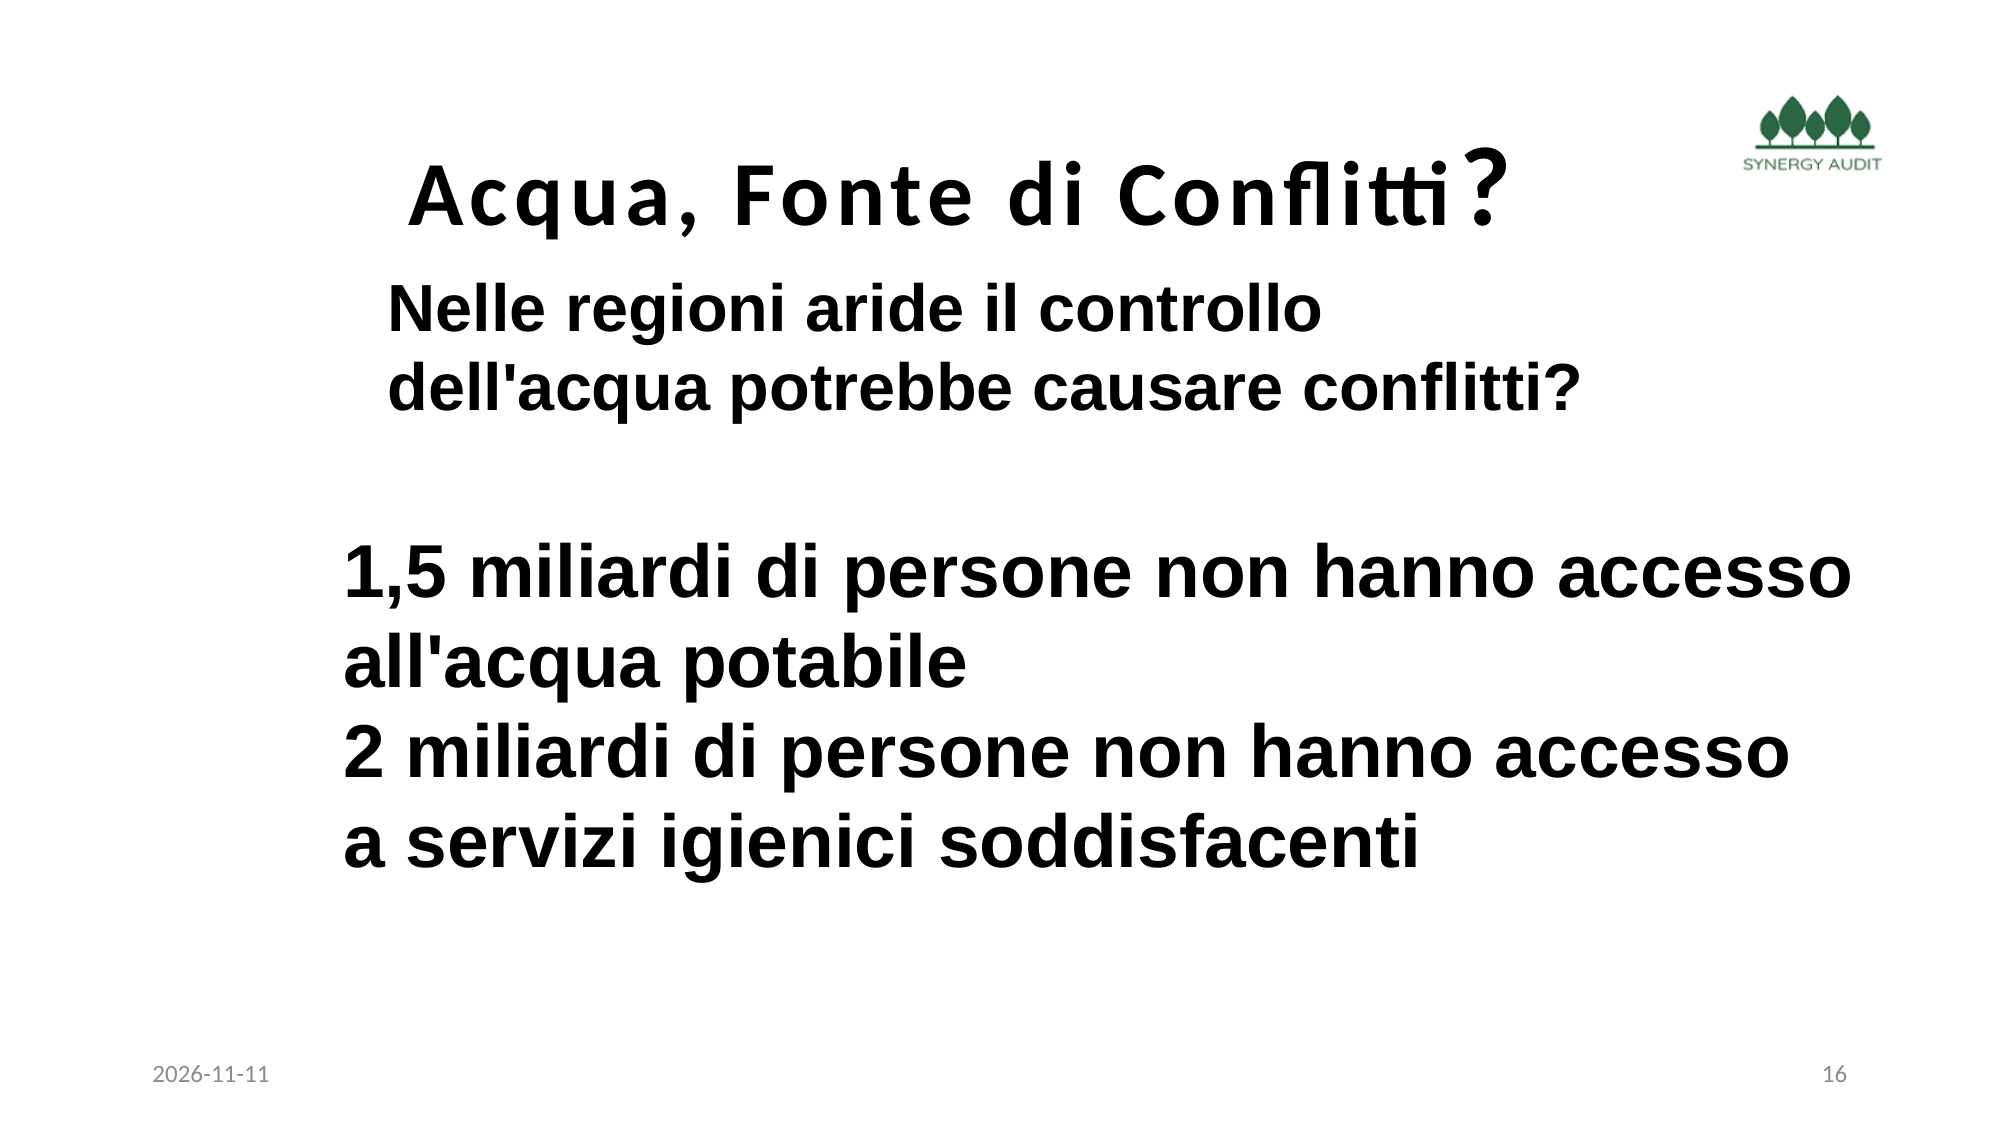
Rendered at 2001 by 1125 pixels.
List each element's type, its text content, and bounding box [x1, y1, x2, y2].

text_box Nelle regioni aride il controllo dell'acqua potrebbe causare conflitti? [372, 256, 1665, 432]
slide_number 16 [1412, 1042, 1863, 1103]
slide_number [137, 1042, 588, 1103]
picture [1665, 16, 1966, 269]
text_box 1,5 miliardi di persone non hanno accesso all'acqua potabile 2 miliardi di persone non hanno accesso a servizi igienici soddisfacenti [328, 515, 1870, 981]
text_box Acqua, Fonte di Conflitti? [393, 105, 1527, 256]
